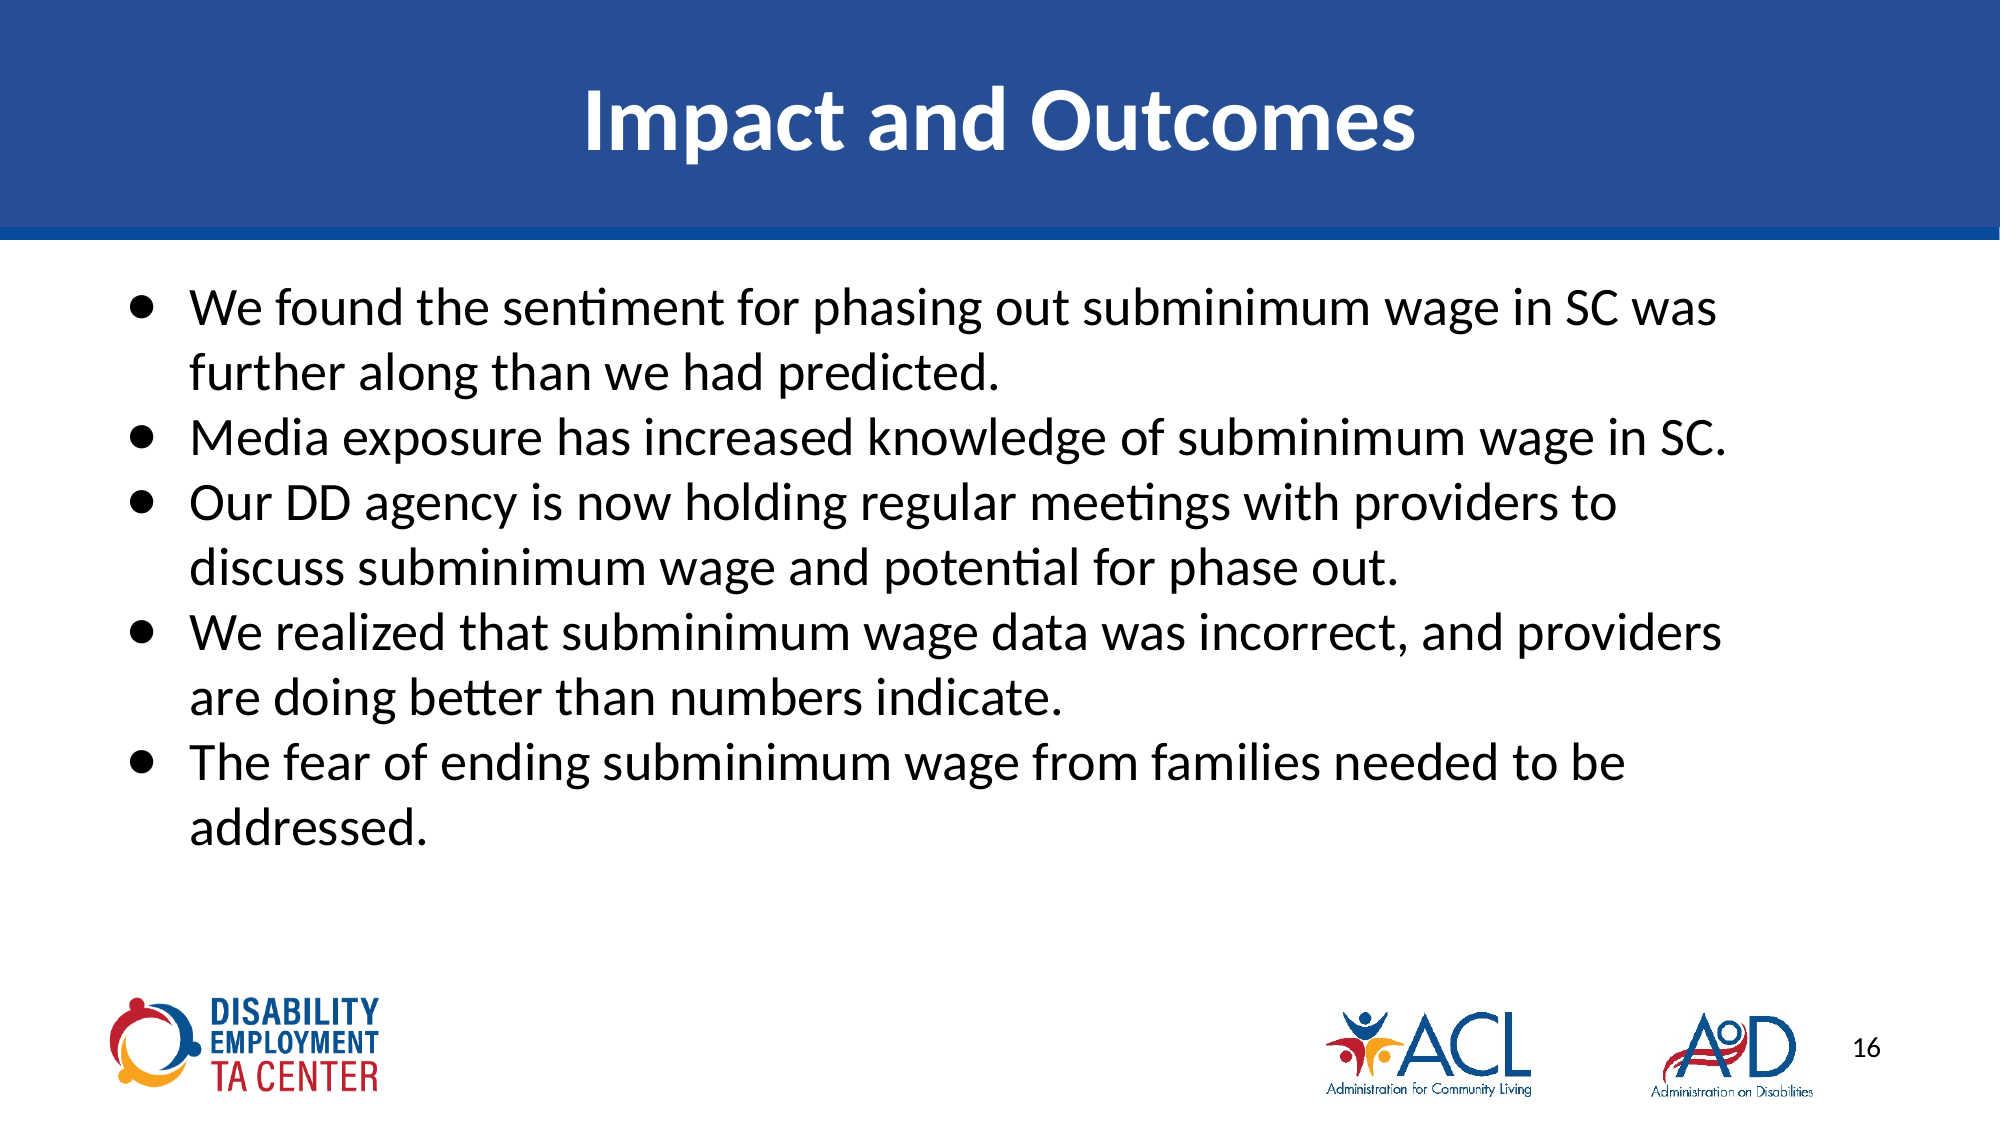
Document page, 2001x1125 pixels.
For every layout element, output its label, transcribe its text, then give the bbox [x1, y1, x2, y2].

list We found the sentiment for phasing out subminimum wage in SC was further along than we had predicted. Media exposure has increased knowledge of subminimum wage in SC. Our DD agency is now holding regular meetings with providers to discuss subminimum wage and potential for phase out. We realized that subminimum wage data was incorrect, and providers are doing better than numbers indicate. The fear of ending subminimum wage from families needed to be addressed. [99, 264, 1787, 970]
title Impact and Outcomes [0, 0, 2000, 228]
picture [1326, 1012, 1531, 1097]
picture [87, 992, 426, 1100]
picture [1650, 1012, 1813, 1097]
